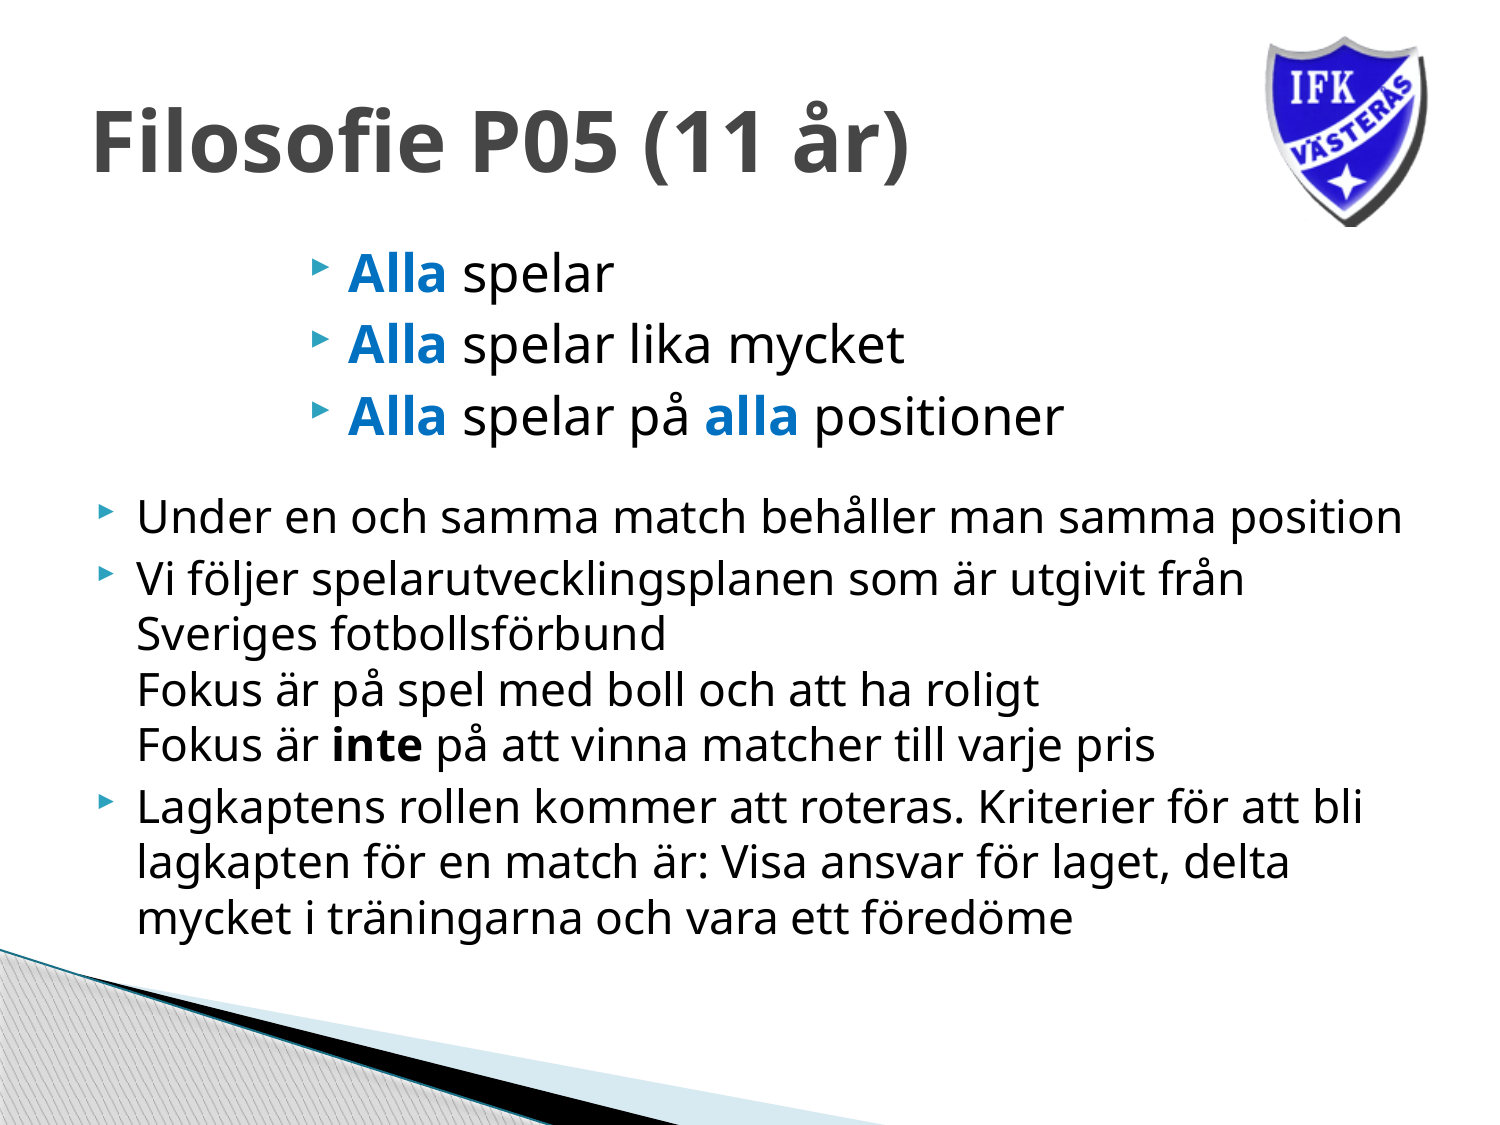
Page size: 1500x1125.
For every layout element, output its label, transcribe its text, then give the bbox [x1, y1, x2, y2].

picture [1257, 30, 1430, 227]
title Filosofie P05 (11 år) [75, 45, 1425, 233]
text_box Alla spelar Alla spelar lika mycket Alla spelar på alla positioner [277, 232, 1500, 455]
list Under en och samma match behåller man samma position Vi följer spelarutvecklingsplanen som är utgivit från Sveriges fotbollsförbund Fokus är på spel med boll och att ha roligt Fokus är inte på att vinna matcher till varje pris Lagkaptens rollen kommer att roteras. Kriterier för att bli lagkapten för en match är: Visa ansvar för laget, delta mycket i träningarna och vara ett föredöme [64, 479, 1436, 1010]
